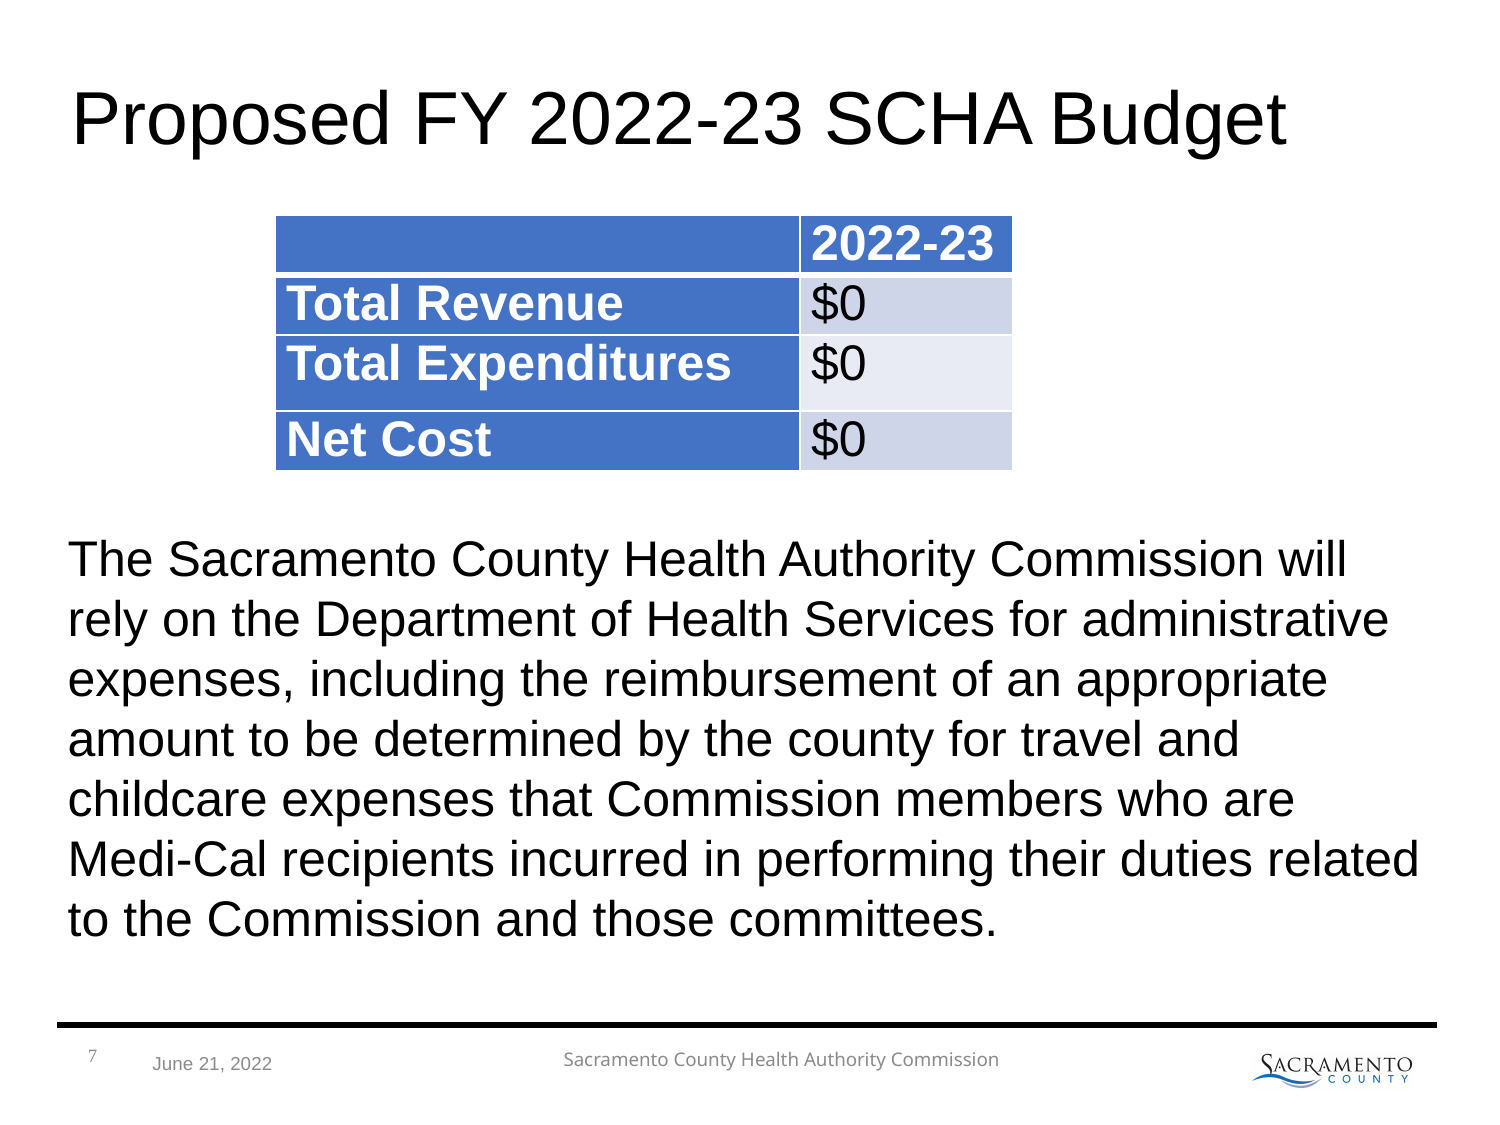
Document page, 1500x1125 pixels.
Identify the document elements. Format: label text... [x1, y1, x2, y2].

text_box The Sacramento County Health Authority Commission will rely on the Department of Health Services for administrative expenses, including the reimbursement of an appropriate amount to be determined by the county for travel and childcare expenses that Commission members who are Medi-Cal recipients incurred in performing their duties related to the Commission and those committees. [52, 518, 1438, 954]
slide_number 7 [54, 1025, 113, 1085]
table_cell $0 [801, 278, 1012, 334]
table_cell $0 [801, 336, 1012, 410]
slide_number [137, 1037, 313, 1088]
table_cell Net Cost [276, 412, 799, 470]
table_cell $0 [801, 412, 1012, 470]
picture [1249, 1051, 1414, 1091]
table_header 2022-23 [801, 216, 1012, 272]
table_header [276, 216, 799, 272]
table_cell Total Revenue [276, 278, 799, 334]
footer Sacramento County Health Authority Commission [337, 1032, 1225, 1086]
table_cell Total Expenditures [276, 336, 799, 410]
text_box Proposed FY 2022-23 SCHA Budget [56, 62, 1420, 168]
